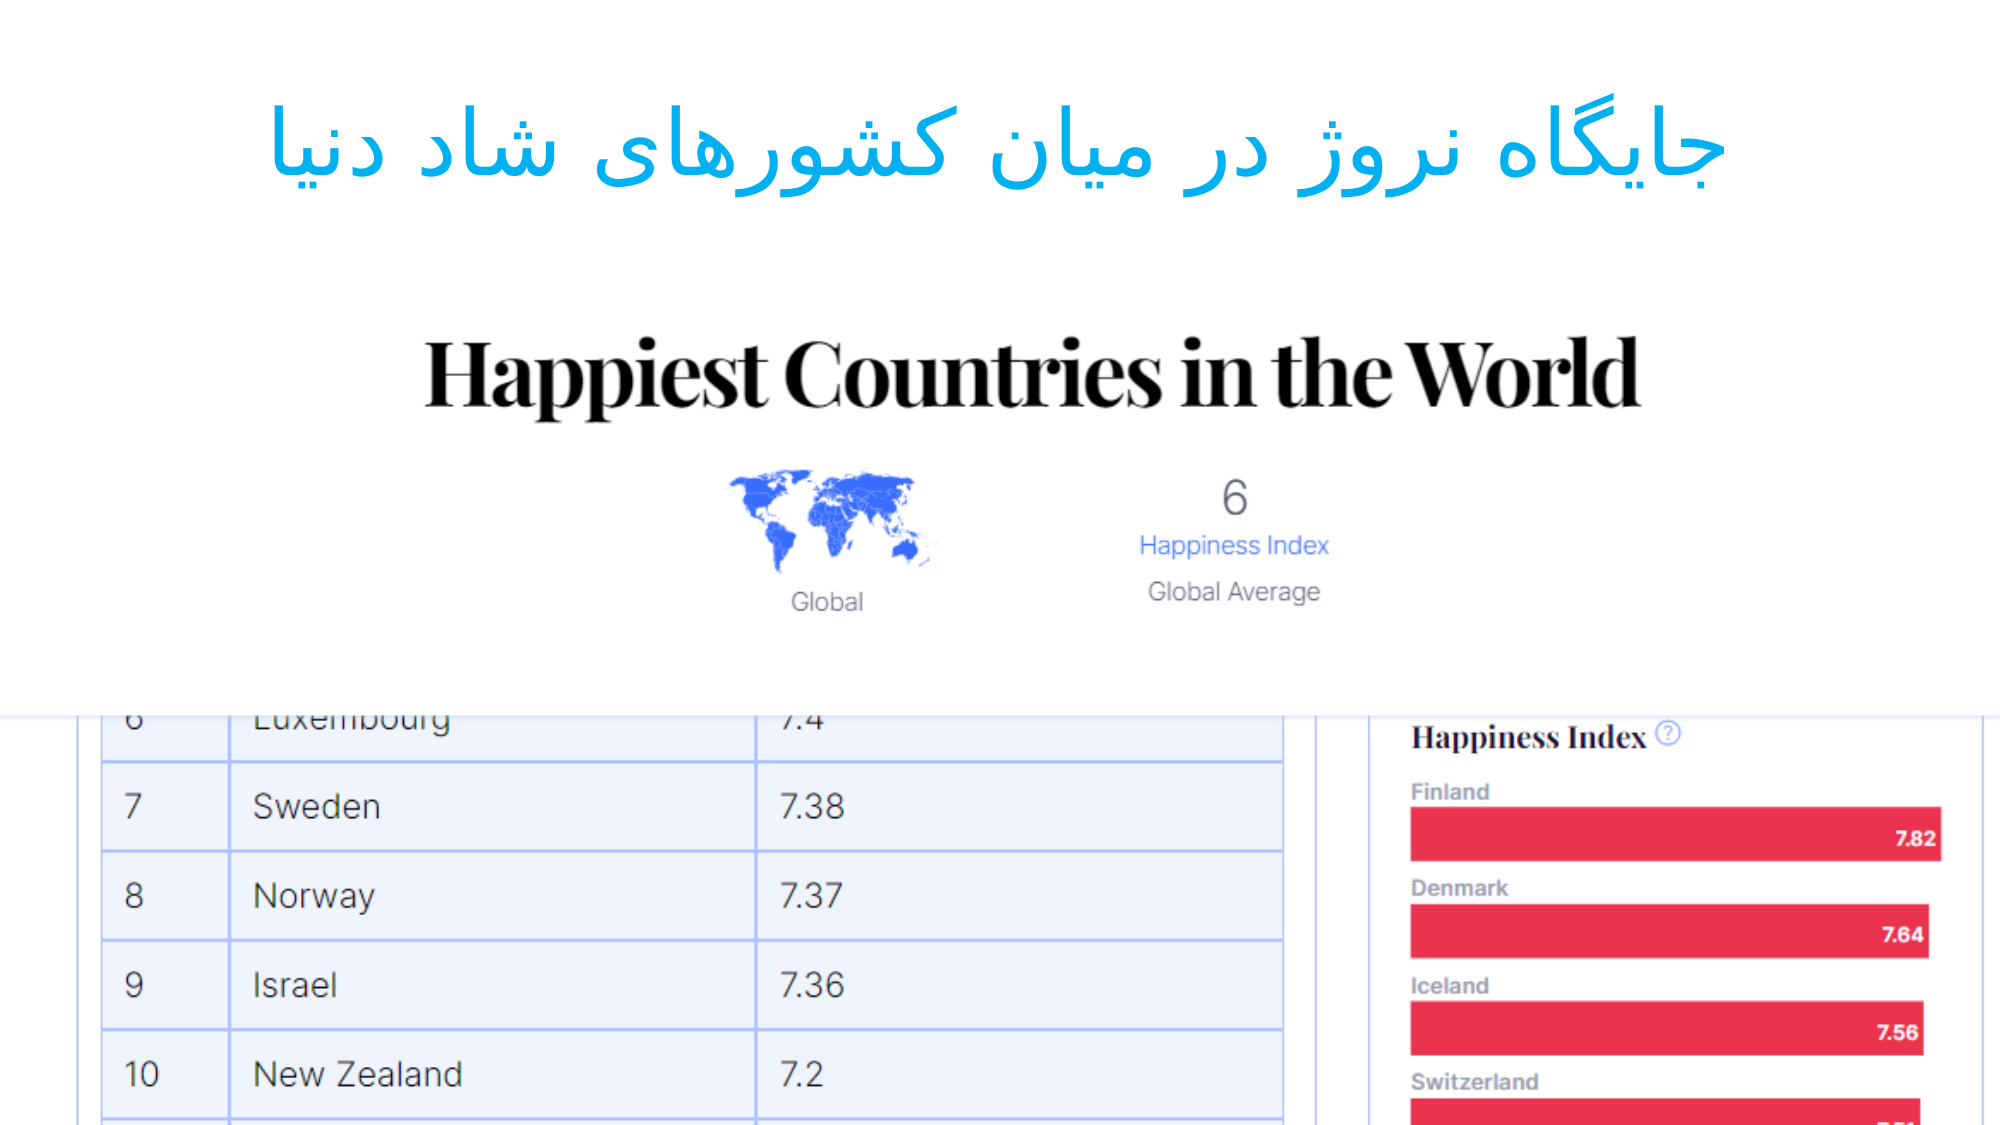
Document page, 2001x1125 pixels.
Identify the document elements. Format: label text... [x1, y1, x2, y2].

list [0, 309, 2000, 1125]
title جایگاه نروژ در میان کشورهای شاد دنیا [99, 45, 1900, 233]
